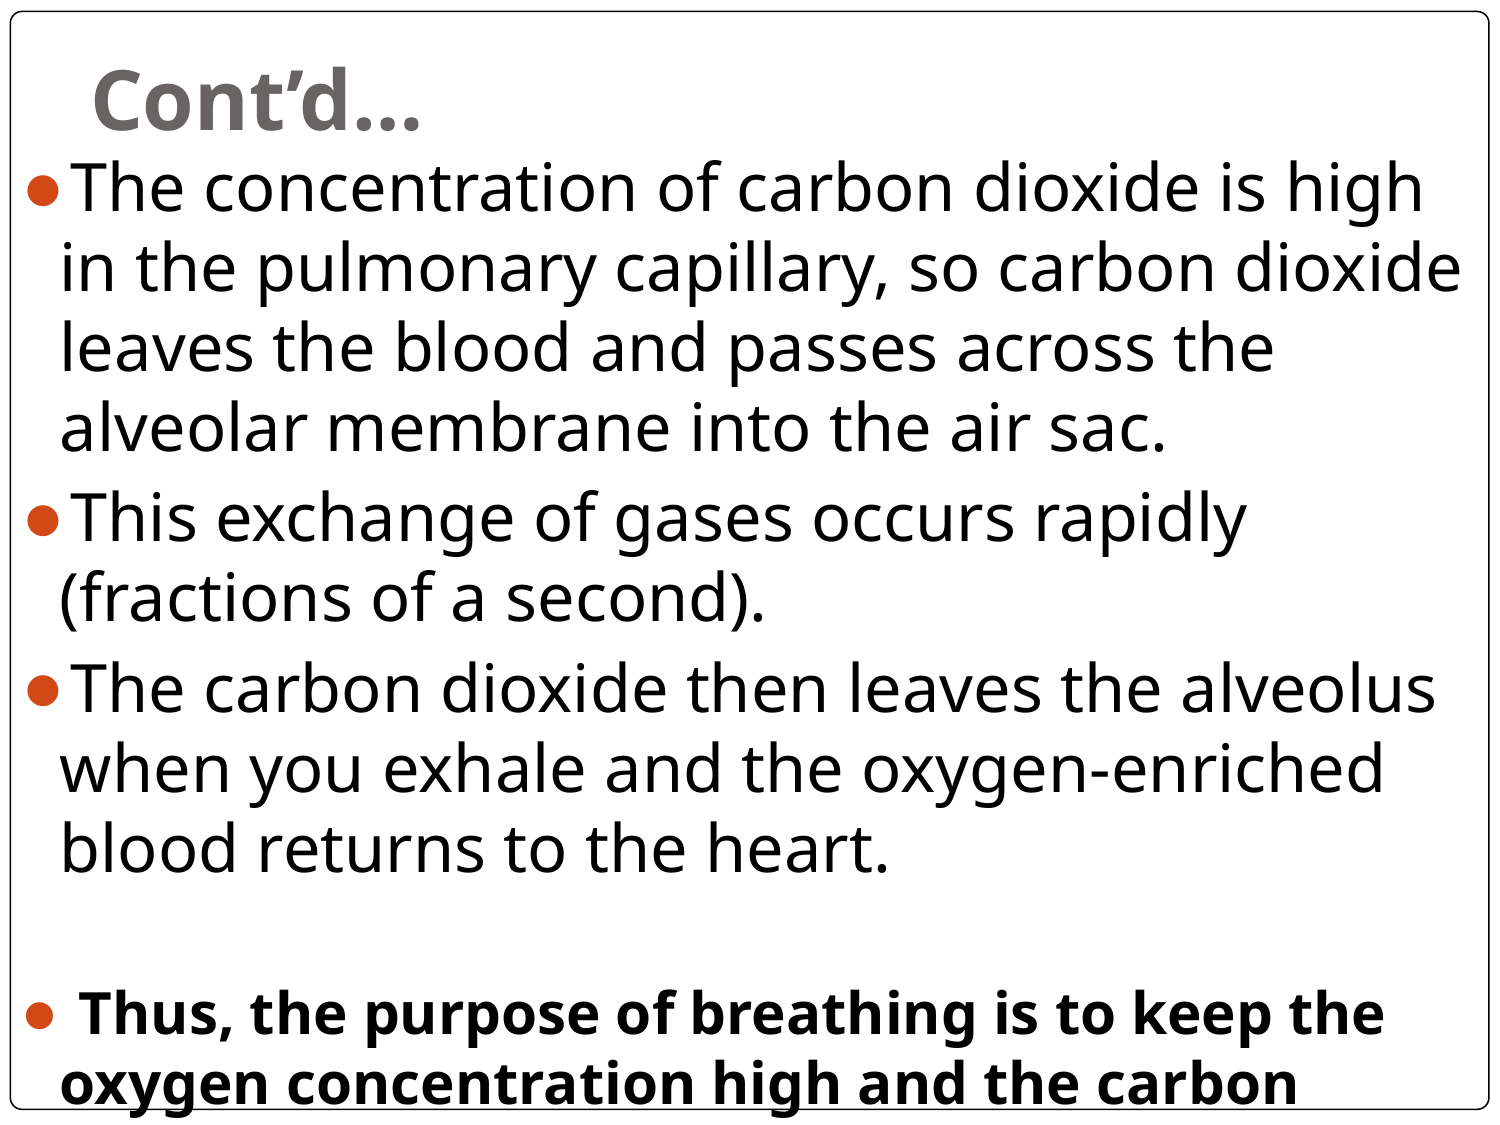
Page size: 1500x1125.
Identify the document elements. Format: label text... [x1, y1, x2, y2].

title Cont’d… [75, 45, 1425, 137]
list The concentration of carbon dioxide is high in the pulmonary capillary, so carbon dioxide leaves the blood and passes across the alveolar membrane into the air sac. This exchange of gases occurs rapidly (fractions of a second). The carbon dioxide then leaves the alveolus when you exhale and the oxygen-enriched blood returns to the heart. Thus, the purpose of breathing is to keep the oxygen concentration high and the carbon dioxide concentration low in the alveoli [0, 137, 1500, 1075]
